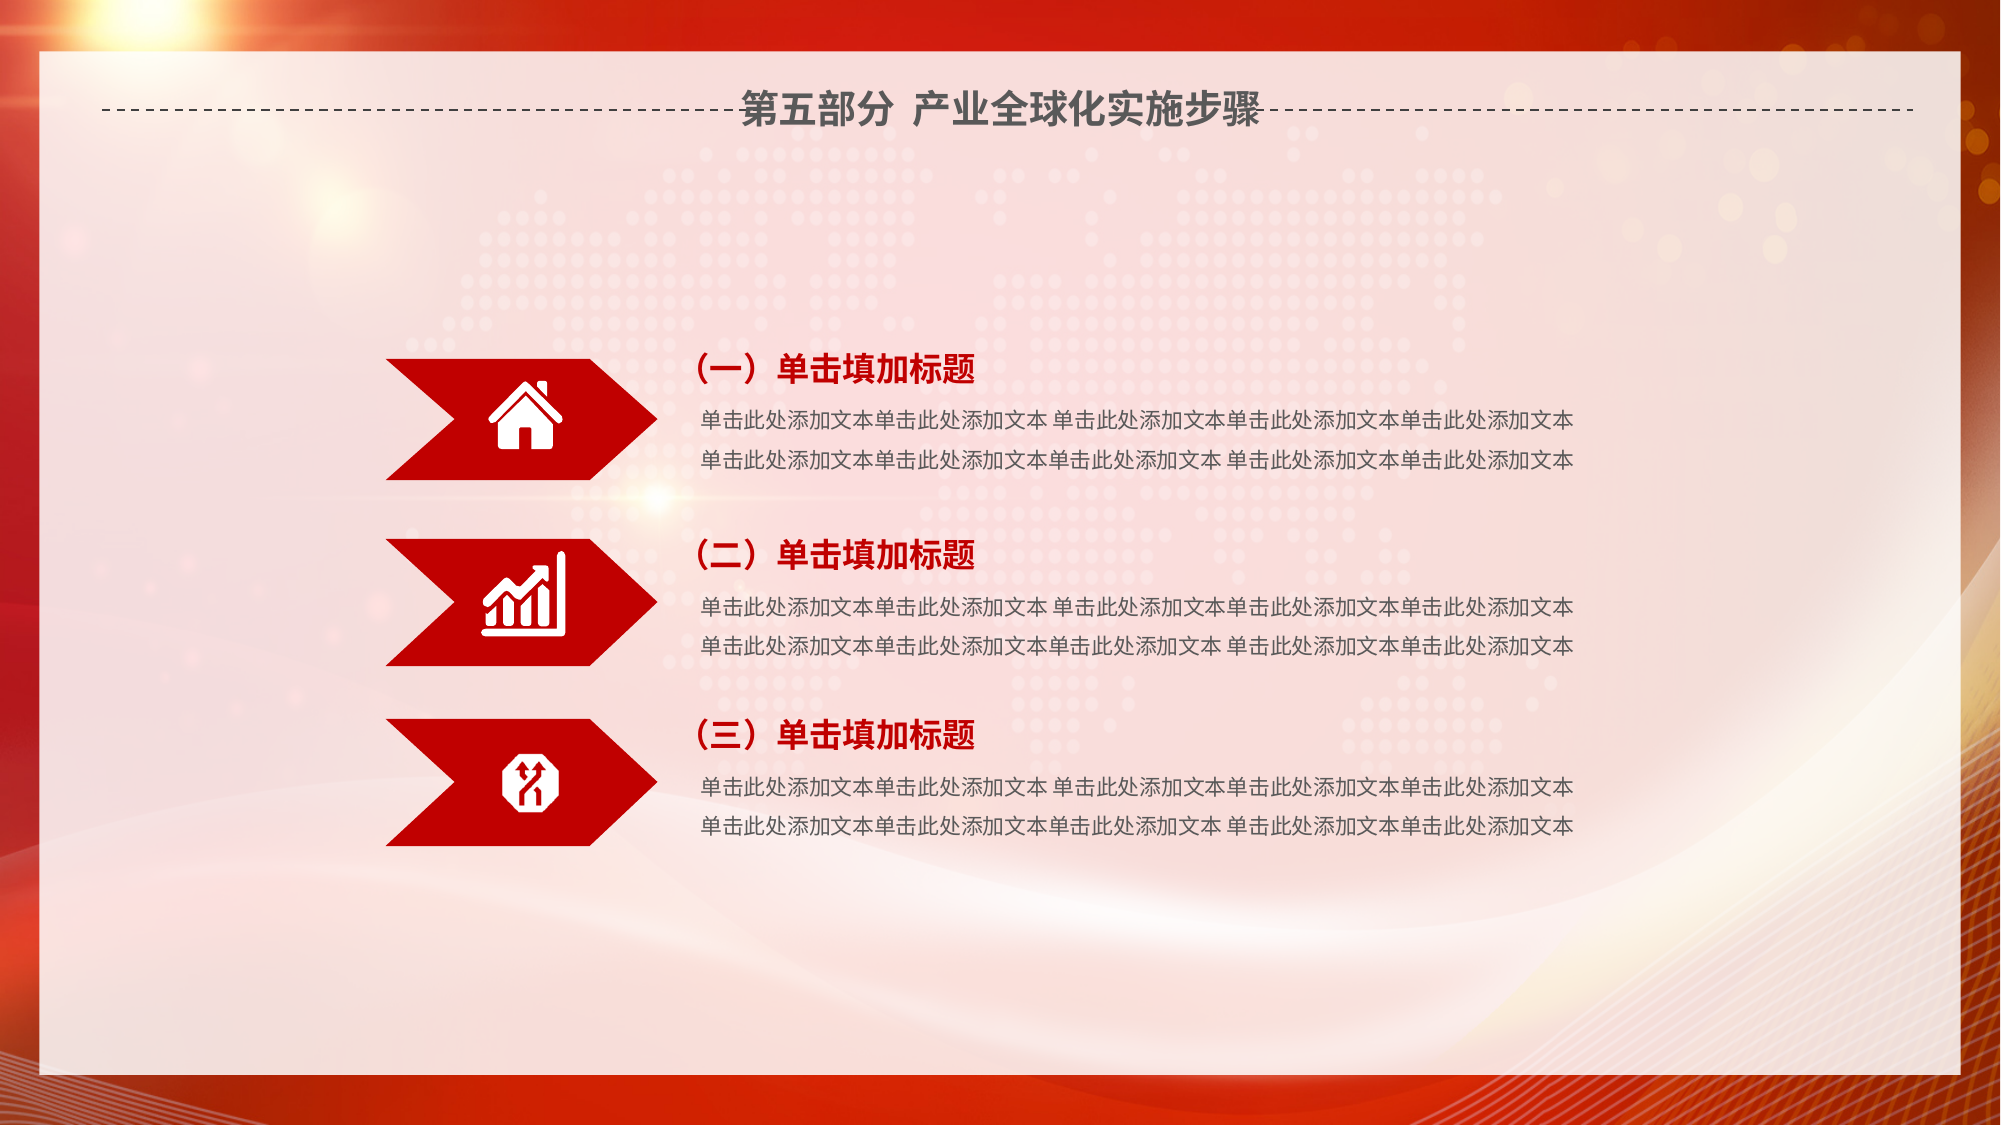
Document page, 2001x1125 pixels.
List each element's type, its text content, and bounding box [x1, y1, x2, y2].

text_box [385, 358, 658, 481]
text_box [385, 538, 658, 667]
picture [0, 0, 2001, 1125]
text_box （二）单击填加标题 [667, 529, 1105, 580]
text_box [385, 718, 658, 847]
text_box 单击此处添加文本单击此处添加文本 单击此处添加文本单击此处添加文本单击此处添加文本 单击此处添加文本单击此处添加文本单击此处添加文本 单击此处添加文本单击此处添加文本 [686, 753, 1686, 846]
text_box 单击此处添加文本单击此处添加文本 单击此处添加文本单击此处添加文本单击此处添加文本 单击此处添加文本单击此处添加文本单击此处添加文本 单击此处添加文本单击此处添加文本 [686, 386, 1686, 480]
text_box 单击此处添加文本单击此处添加文本 单击此处添加文本单击此处添加文本单击此处添加文本 单击此处添加文本单击此处添加文本单击此处添加文本 单击此处添加文本单击此处添加文本 [686, 573, 1686, 667]
text_box （三）单击填加标题 [667, 709, 1105, 759]
title 第五部分 产业全球化实施步骤 [24, 70, 1977, 147]
text_box （一）单击填加标题 [667, 343, 1105, 393]
